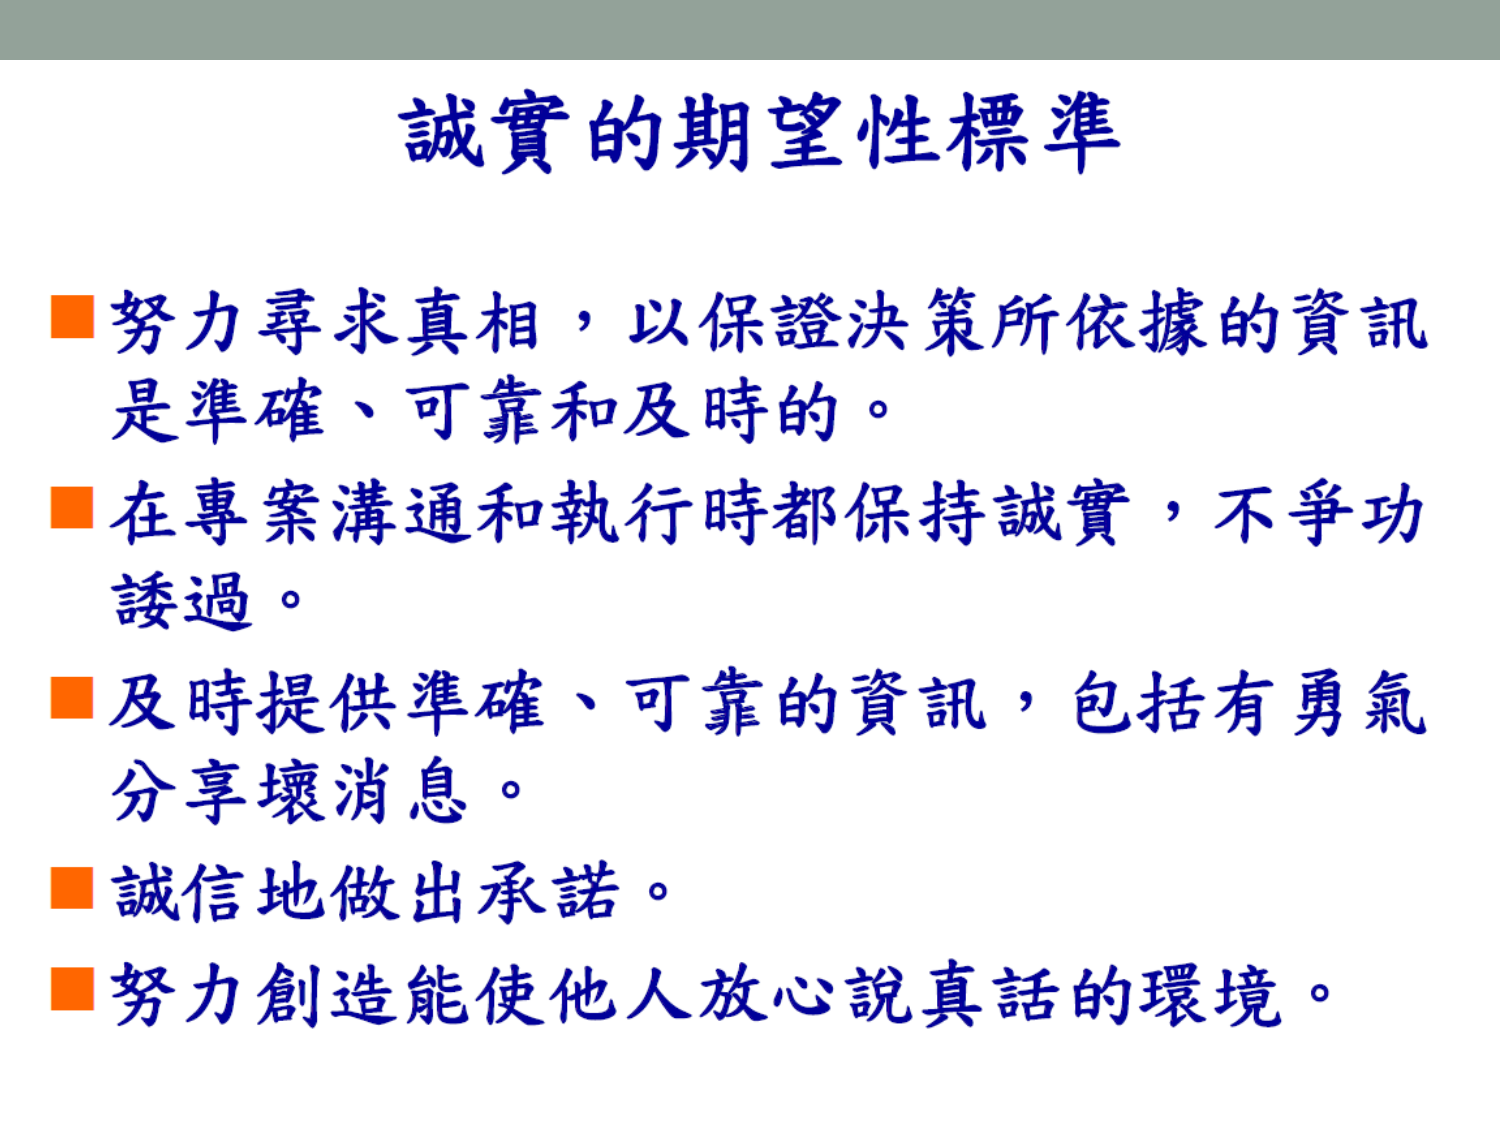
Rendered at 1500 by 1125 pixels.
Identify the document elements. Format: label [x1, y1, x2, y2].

picture [28, 66, 1479, 1047]
